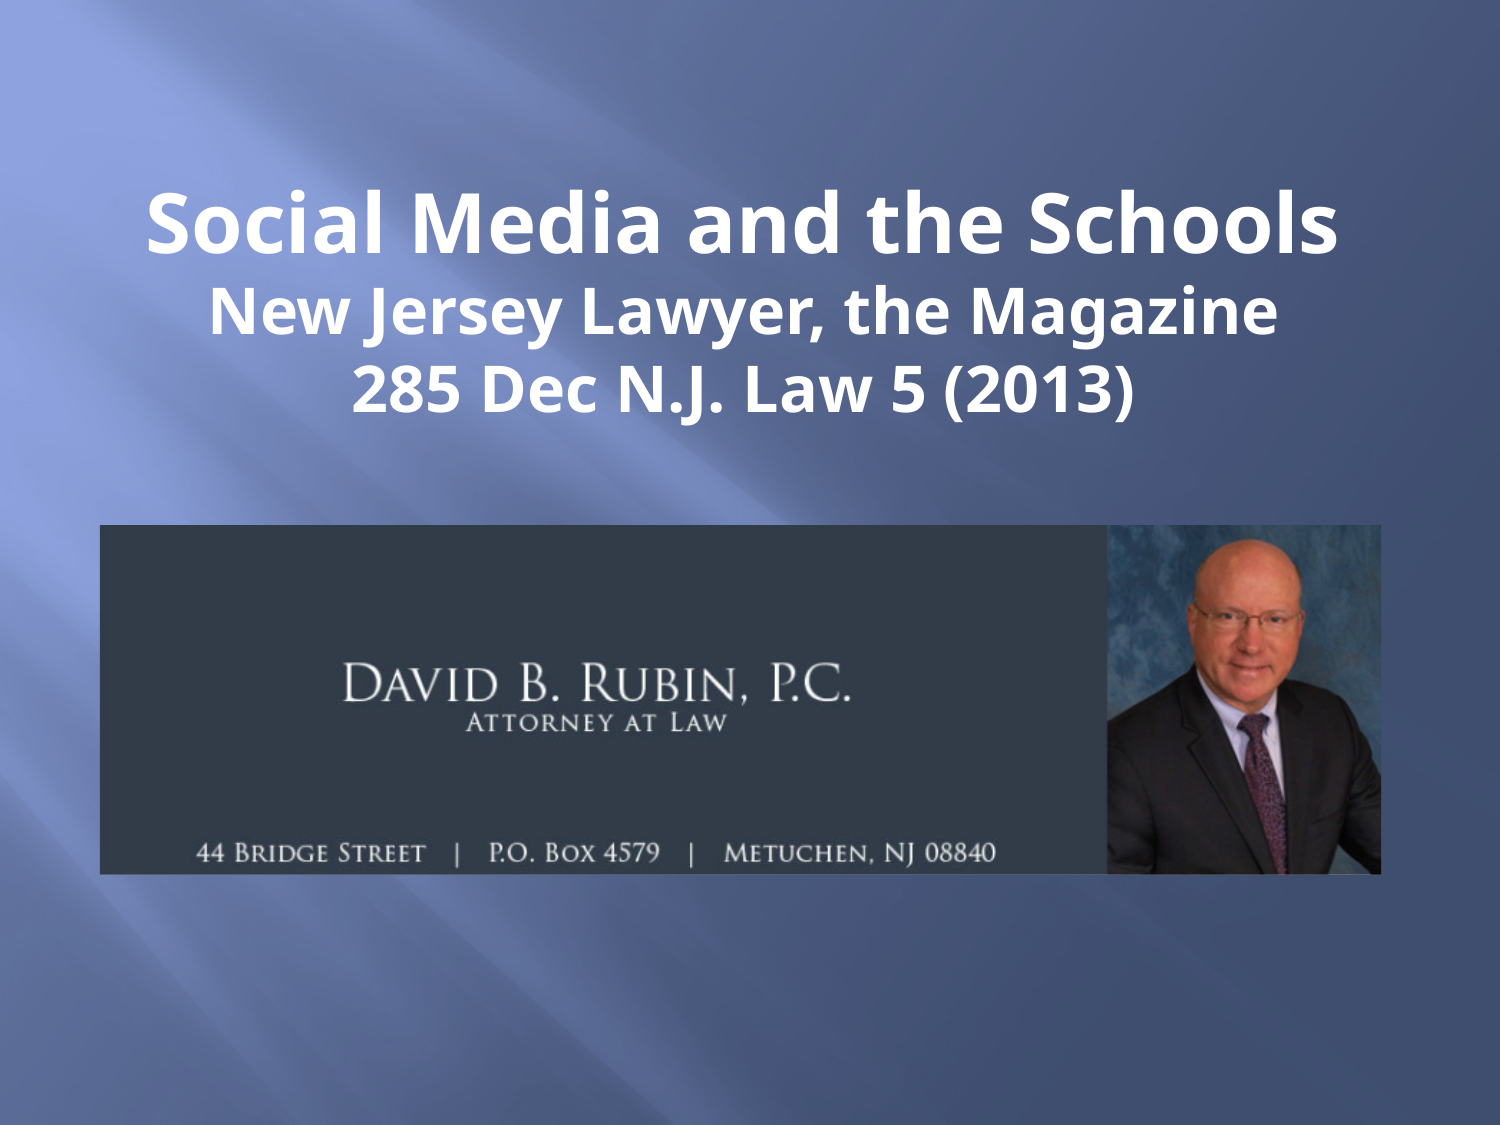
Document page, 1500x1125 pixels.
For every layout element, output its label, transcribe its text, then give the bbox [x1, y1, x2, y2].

title Social Media and the Schools New Jersey Lawyer, the Magazine 285 Dec N.J. Law 5 (2013) [37, 125, 1450, 425]
picture [99, 524, 1382, 876]
